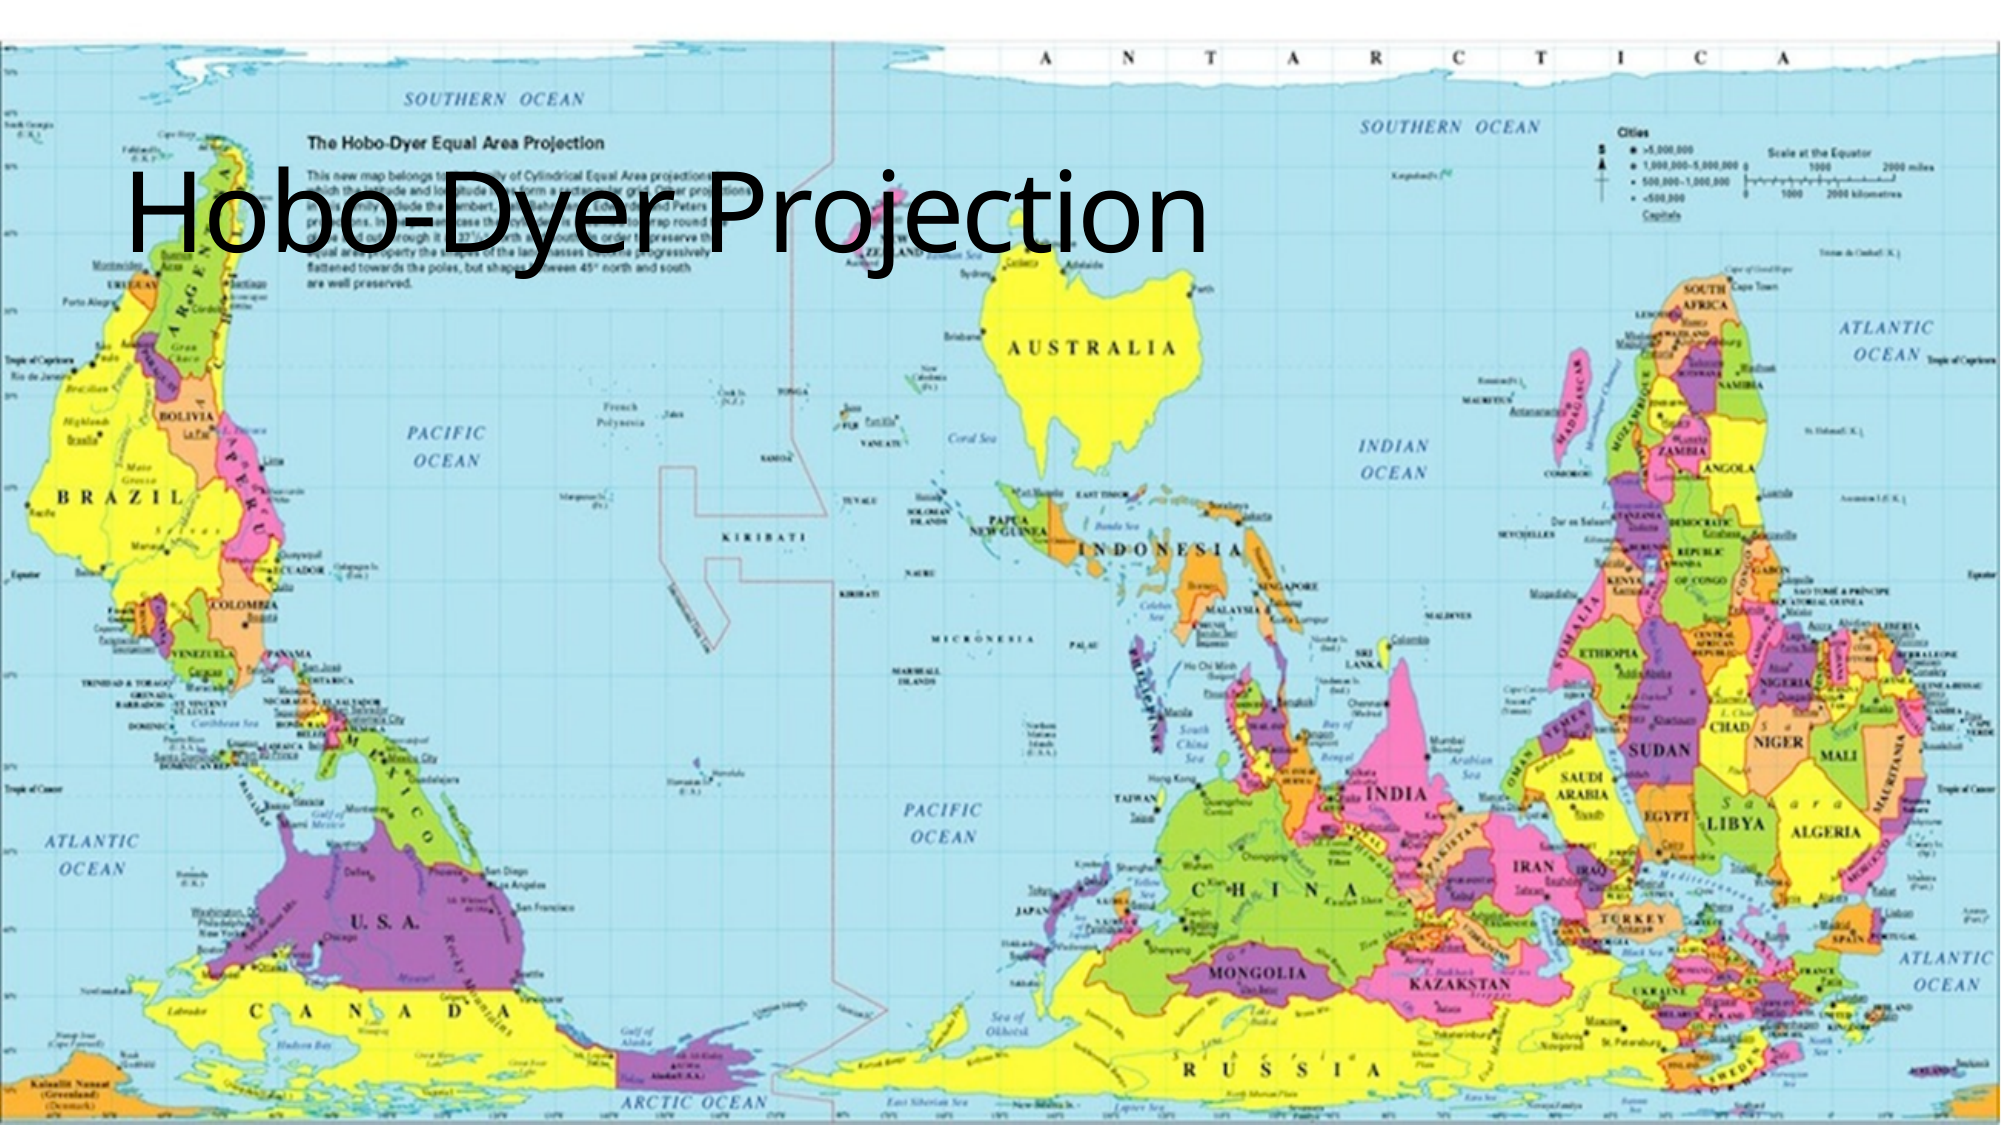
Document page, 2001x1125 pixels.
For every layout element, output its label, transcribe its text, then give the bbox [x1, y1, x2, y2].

title Hobo-Dyer Projection [107, 81, 1875, 354]
picture [0, 0, 2001, 1125]
